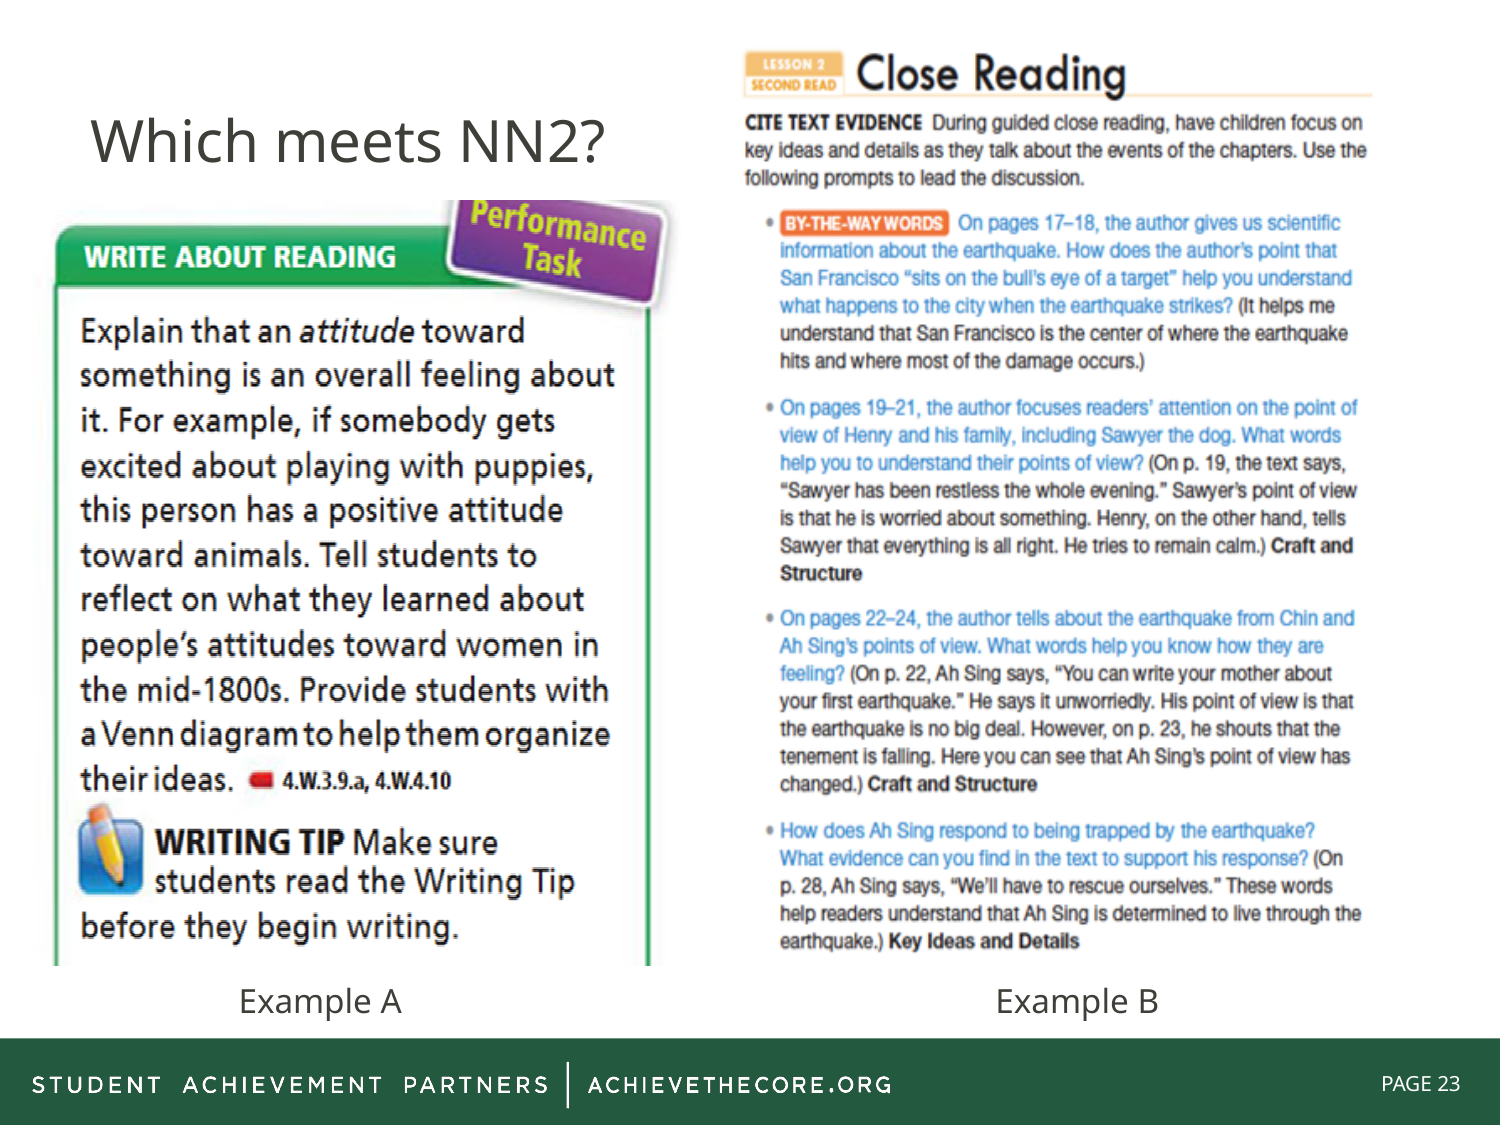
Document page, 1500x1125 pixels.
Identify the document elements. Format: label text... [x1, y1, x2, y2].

list Example A [0, 966, 655, 1034]
picture [13, 44, 1426, 1006]
picture [12, 1055, 911, 1112]
title Which meets NN2? [75, 45, 706, 209]
list Example B [743, 990, 1412, 1034]
